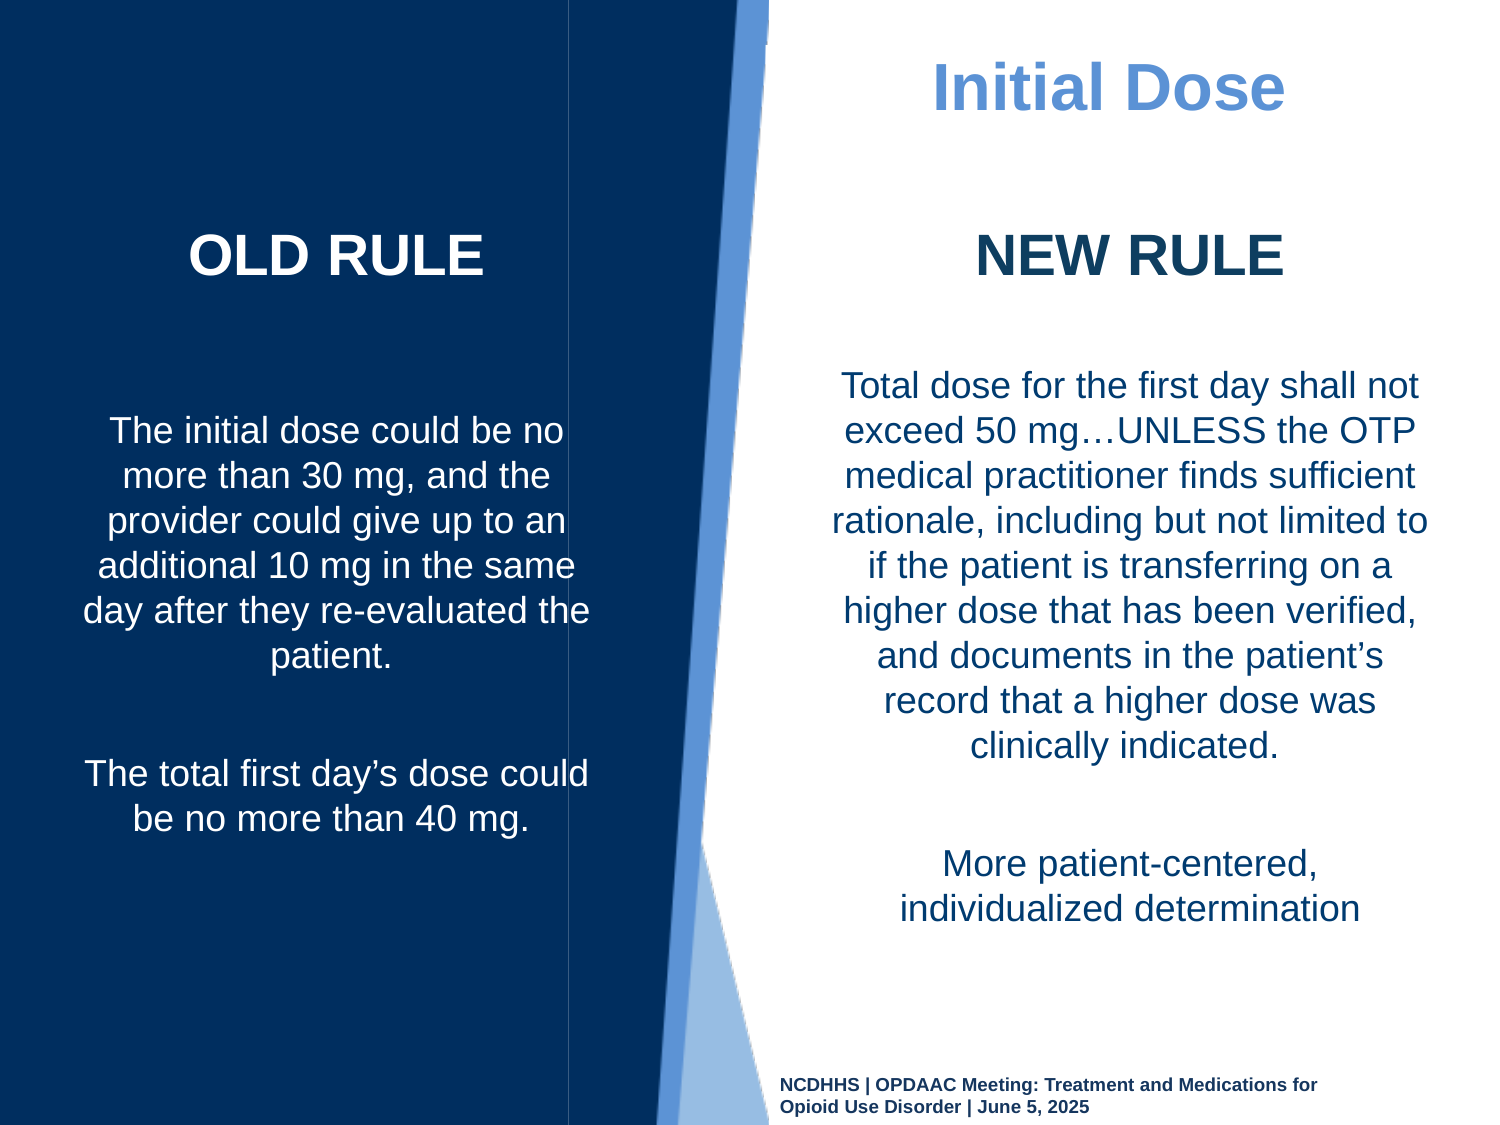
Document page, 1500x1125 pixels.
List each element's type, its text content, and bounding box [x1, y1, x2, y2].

list NEW RULE Total dose for the first day shall not exceed 50 mg…UNLESS the OTP medical practitioner finds sufficient rationale, including but not limited to if the patient is transferring on a higher dose that has been verified, and documents in the patient’s record that a higher dose was clinically indicated. More patient-centered, individualized determination [810, 210, 1451, 978]
list OLD RULE The initial dose could be no more than 30 mg, and the provider could give up to an additional 10 mg in the same day after they re-evaluated the patient. The total first day’s dose could be no more than 40 mg. [52, 210, 621, 978]
list Initial Dose [765, 45, 1455, 136]
